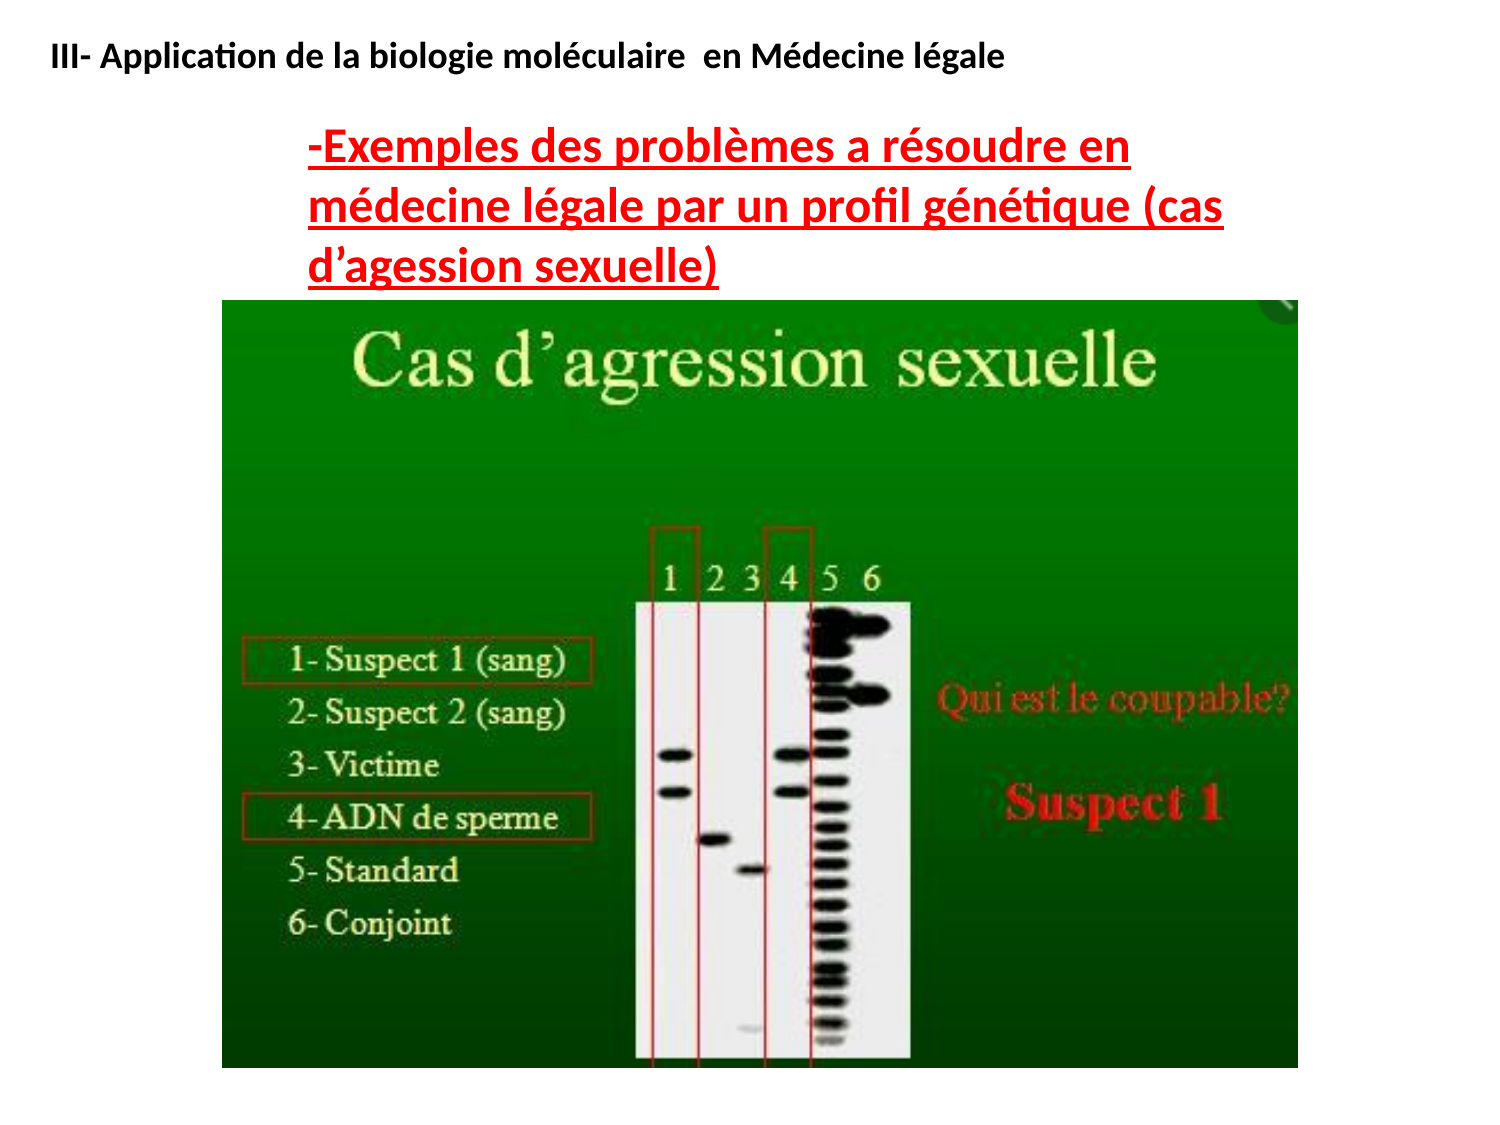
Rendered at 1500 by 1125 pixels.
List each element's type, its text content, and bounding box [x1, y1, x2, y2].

picture [222, 300, 1299, 1068]
text_box III- Application de la biologie moléculaire en Médecine légale [35, 23, 1184, 84]
text_box -Exemples des problèmes a résoudre en médecine légale par un profil génétique (cas d’agession sexuelle) [292, 105, 1266, 299]
